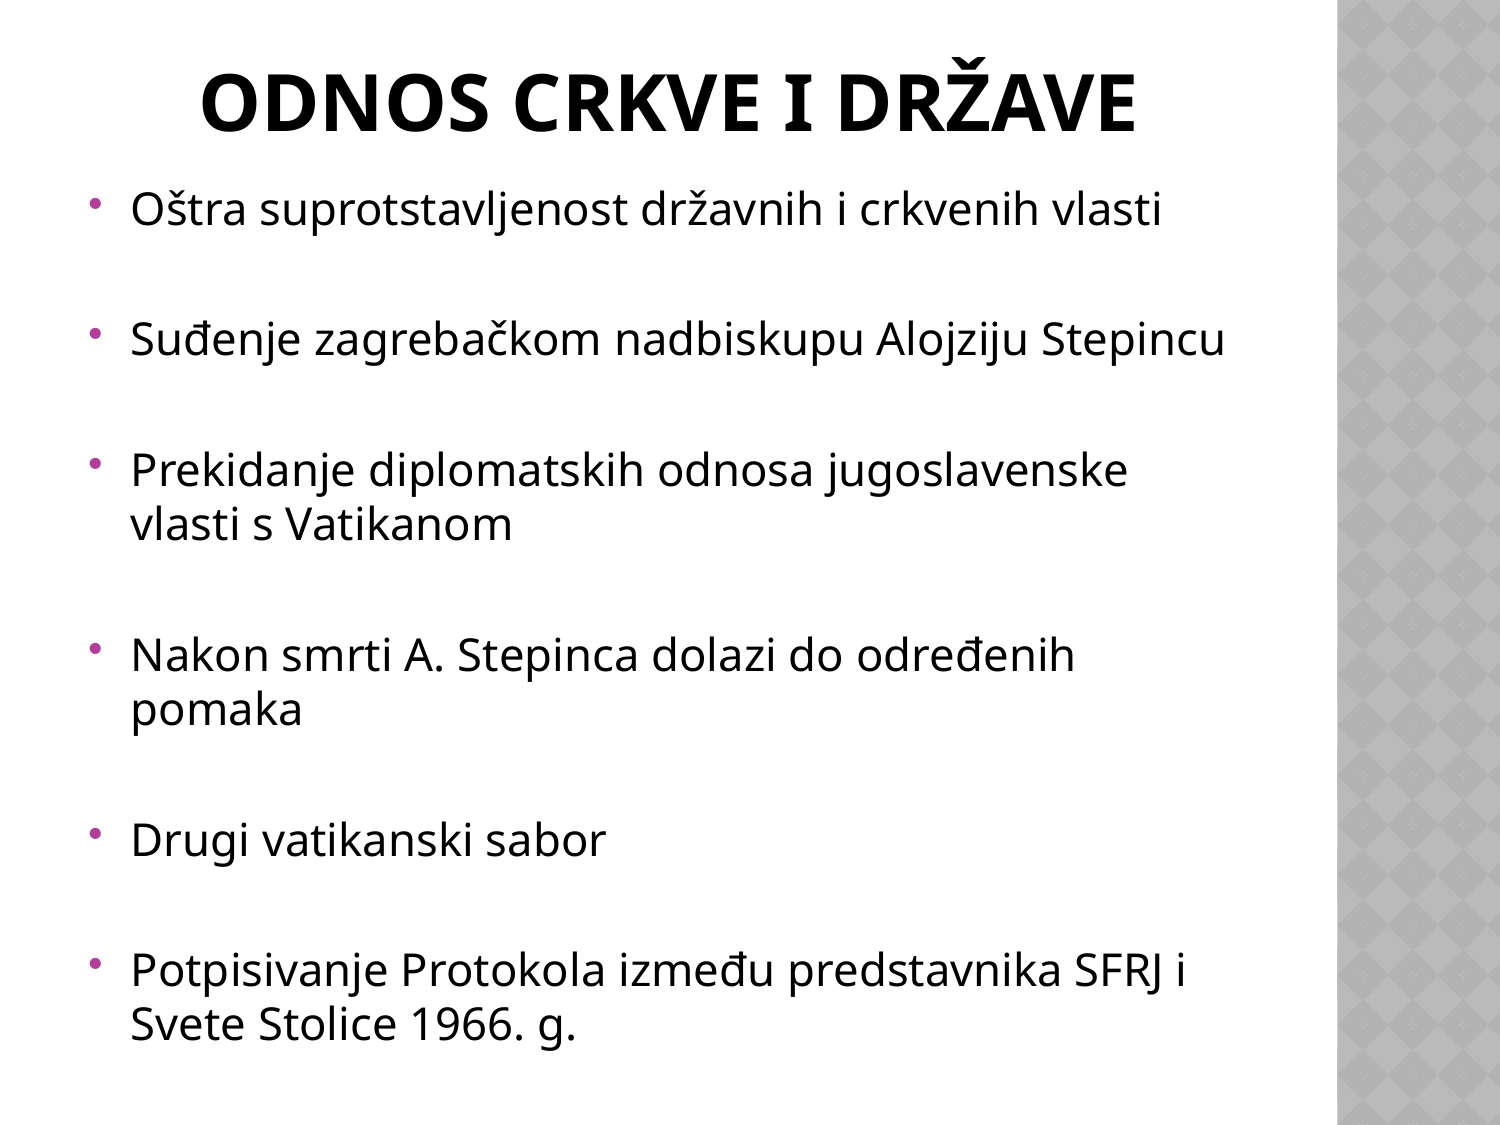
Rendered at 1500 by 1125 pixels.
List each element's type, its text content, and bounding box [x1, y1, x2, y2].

list Oštra suprotstavljenost državnih i crkvenih vlasti Suđenje zagrebačkom nadbiskupu Alojziju Stepincu Prekidanje diplomatskih odnosa jugoslavenske vlasti s Vatikanom Nakon smrti A. Stepinca dolazi do određenih pomaka Drugi vatikanski sabor Potpisivanje Protokola između predstavnika SFRJ i Svete Stolice 1966. g. [75, 172, 1263, 1059]
title ODNOS CRKVE I DRŽAVE [75, 52, 1263, 172]
